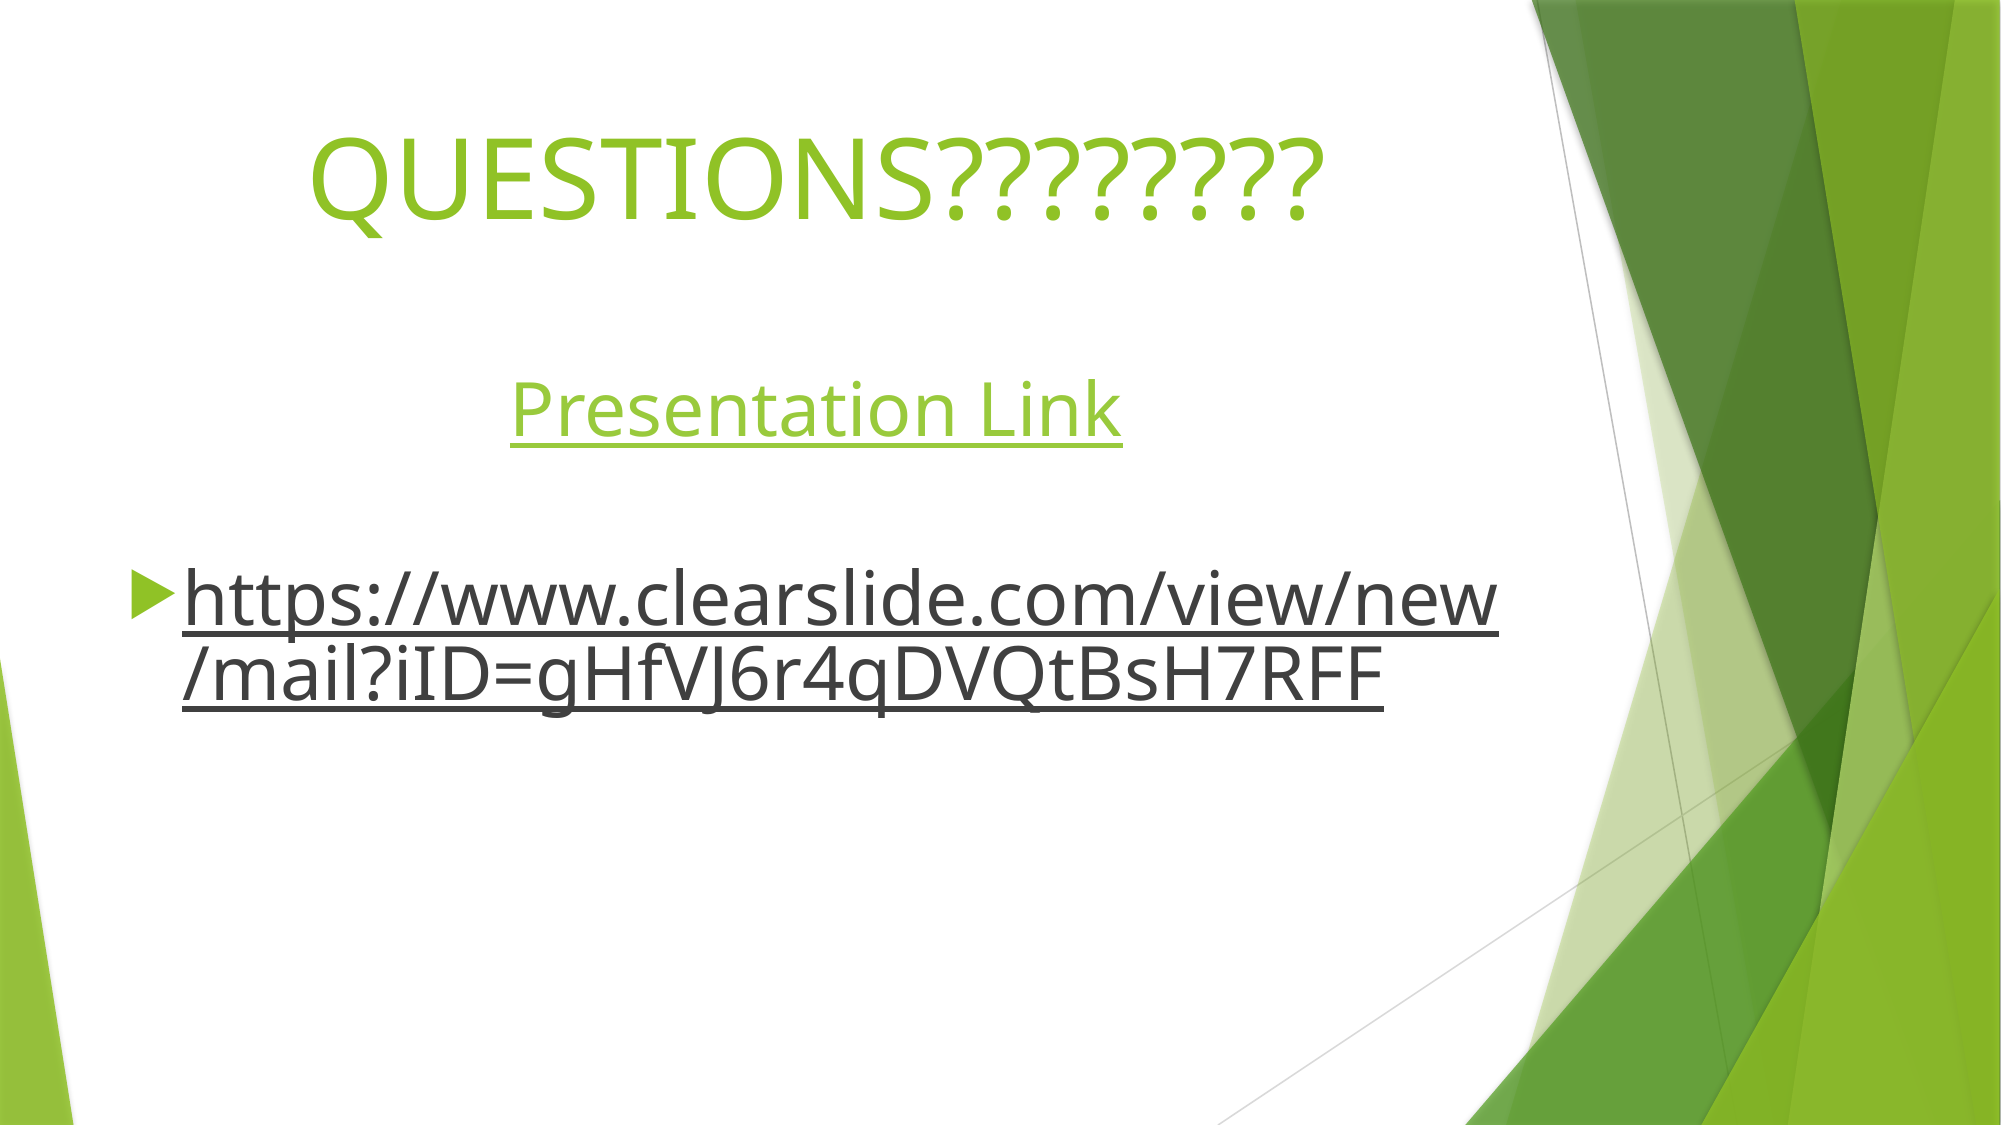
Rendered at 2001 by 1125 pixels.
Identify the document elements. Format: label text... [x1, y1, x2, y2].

list Presentation Link https://www.clearslide.com/view/new/mail?iID=gHfVJ6r4qDVQtBsH7RFF [111, 354, 1522, 992]
title QUESTIONS???????? [111, 99, 1522, 317]
